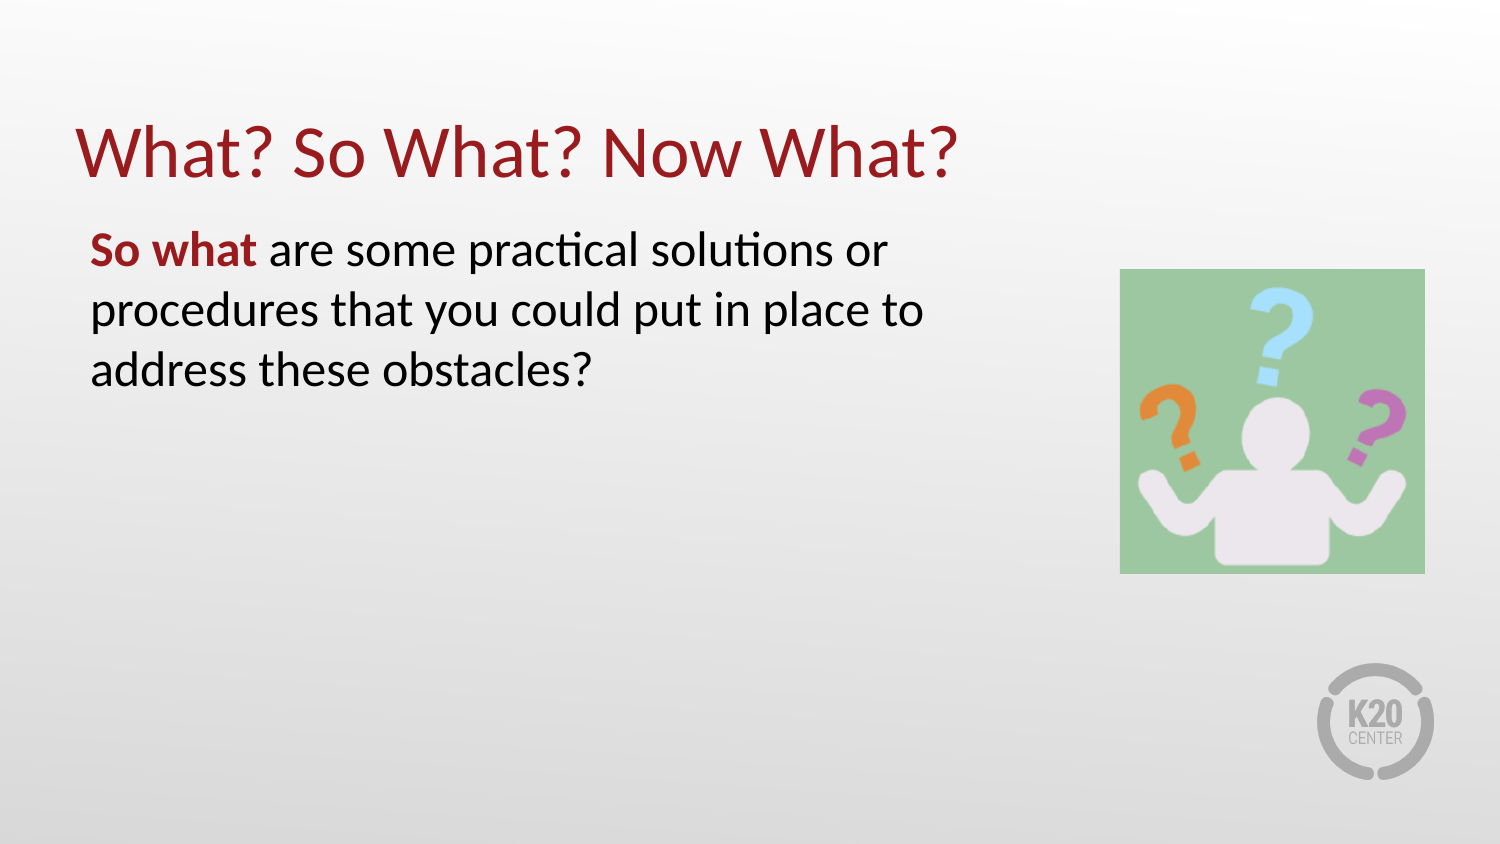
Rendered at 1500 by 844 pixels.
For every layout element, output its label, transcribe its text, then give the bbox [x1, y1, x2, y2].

list So what are some practical solutions or procedures that you could put in place to address these obstacles? [75, 209, 994, 799]
title What? So What? Now What? [75, 73, 984, 209]
picture [1119, 269, 1426, 575]
picture [1300, 646, 1451, 797]
